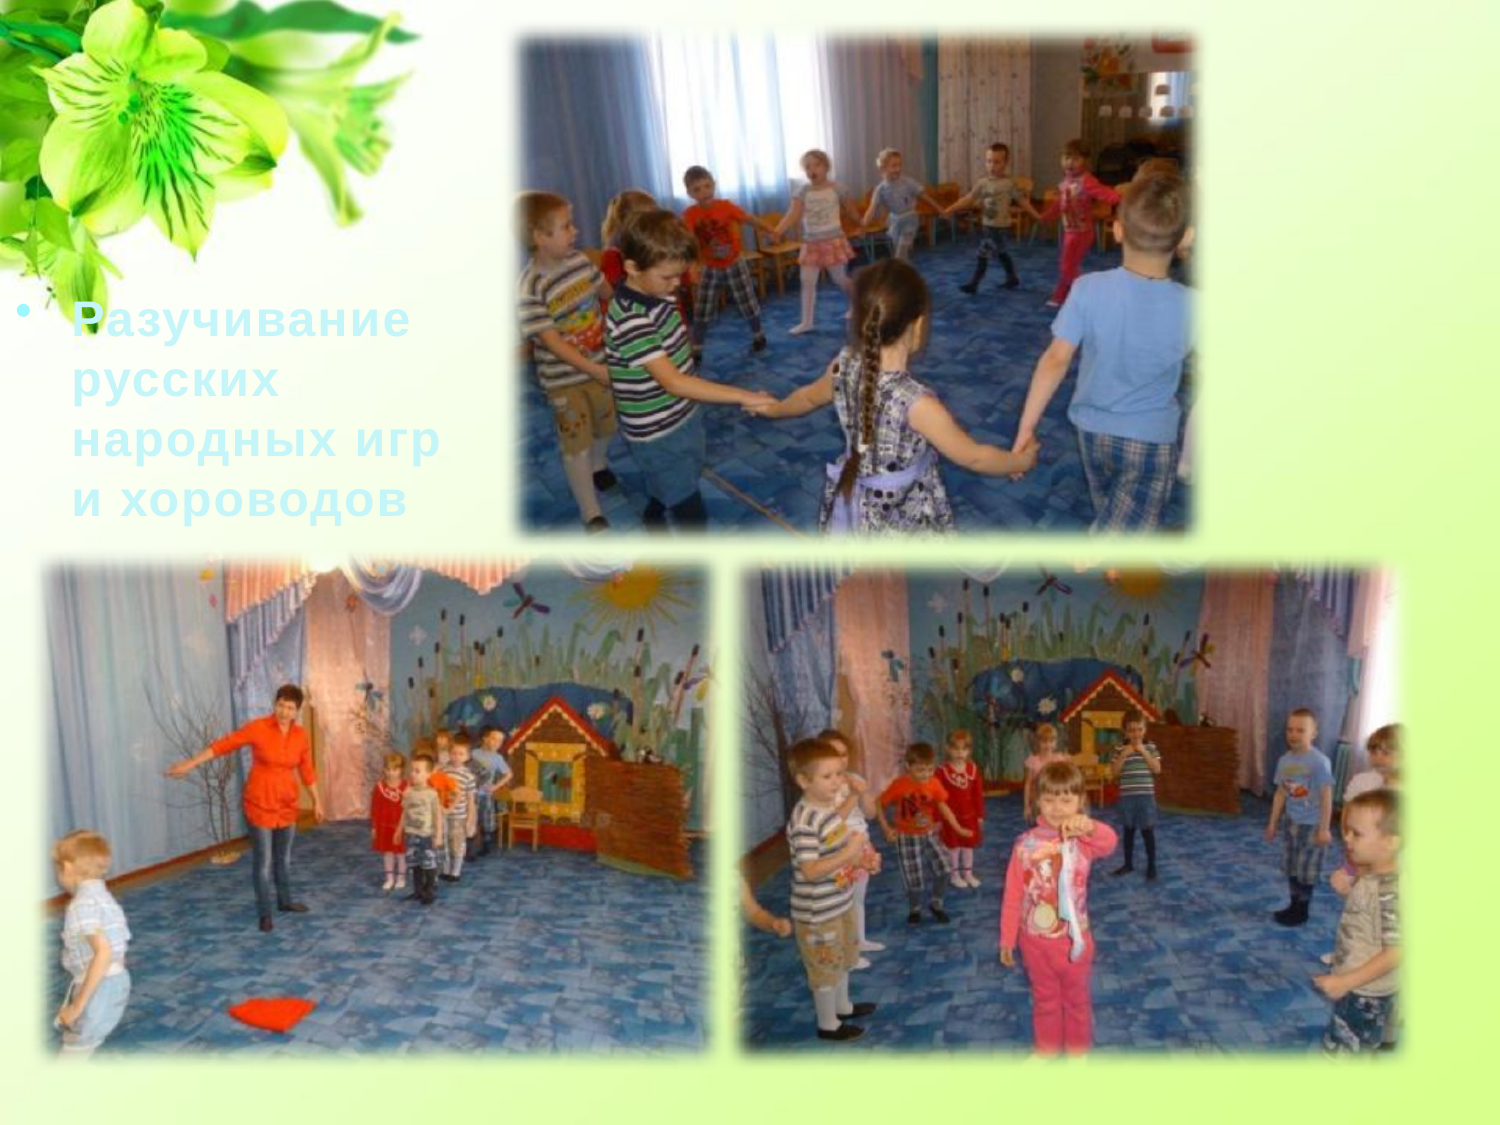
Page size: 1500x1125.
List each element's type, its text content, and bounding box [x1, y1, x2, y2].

picture [0, 0, 1500, 1125]
subtitle Разучивание русских народных игр и хороводов [0, 278, 485, 504]
